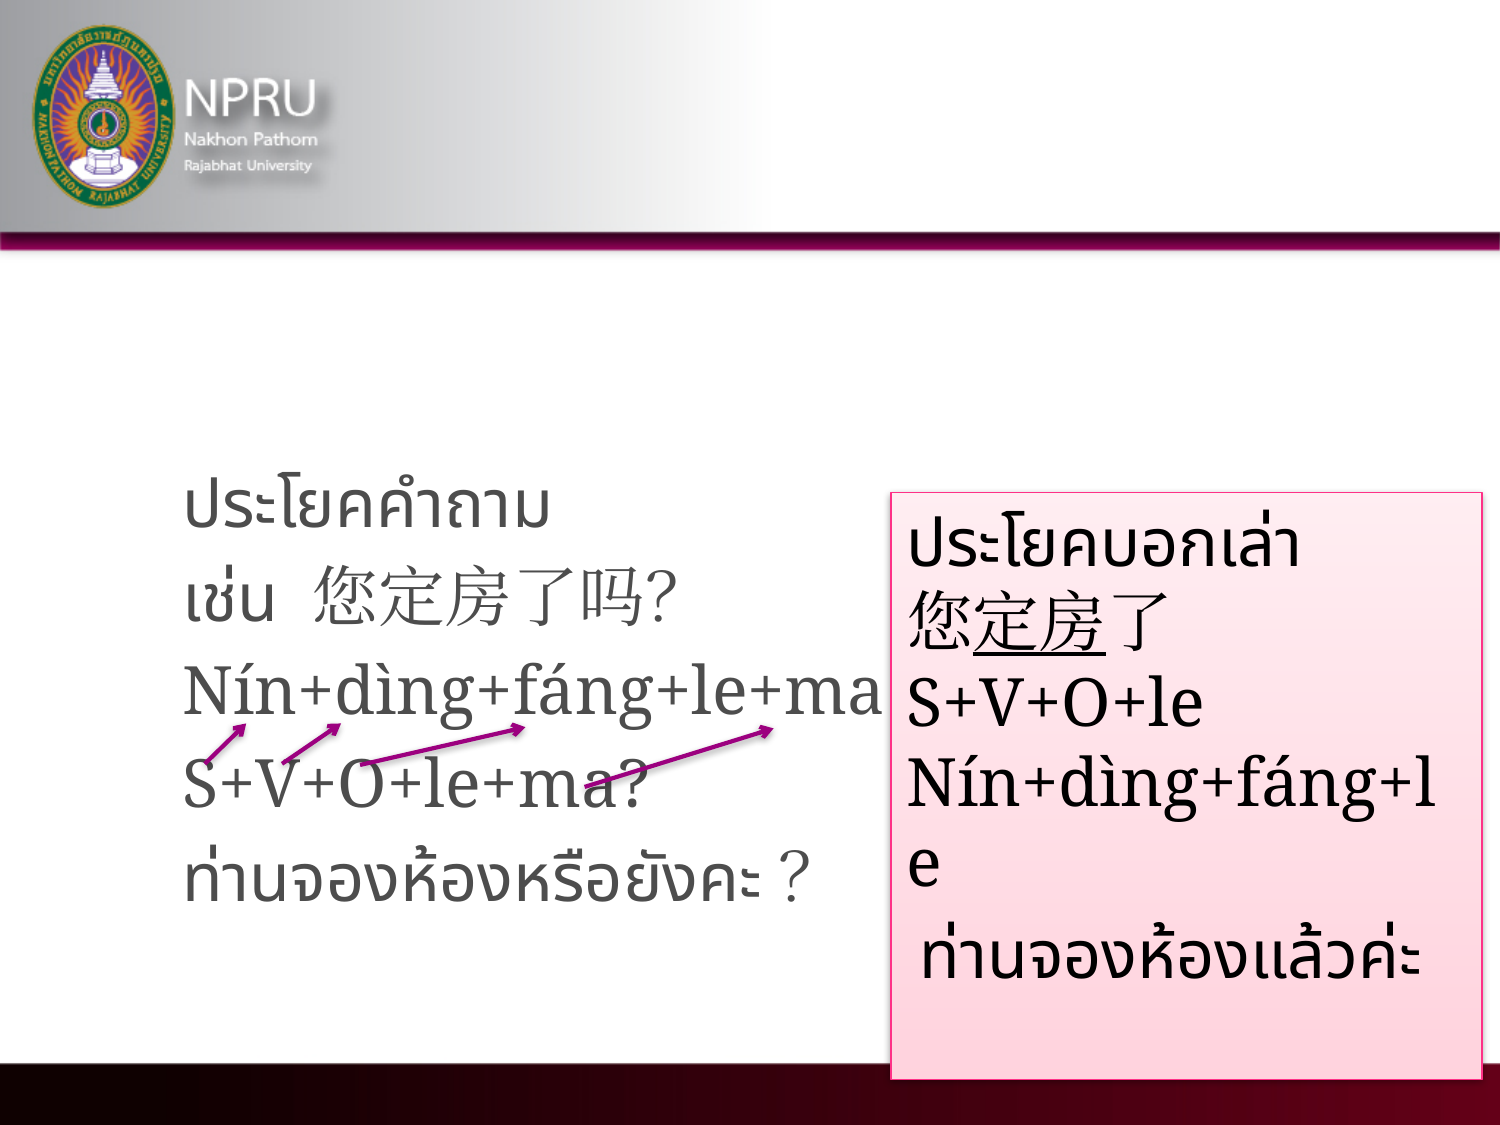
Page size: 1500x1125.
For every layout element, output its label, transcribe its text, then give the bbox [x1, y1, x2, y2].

list ประโยคคำถาม เช่น 您定房了吗？ Nín+dìng+fáng+le+ma S+V+O+le+ma? ท่านจองห้องหรือยังคะ？ [153, 267, 1384, 1055]
picture [0, 0, 1500, 1125]
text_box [584, 728, 774, 788]
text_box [204, 723, 247, 764]
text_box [281, 723, 342, 764]
text_box ประโยคบอกเล่า 您定房了 S+V+O+le Nín+dìng+fáng+le ท่านจองห้องแล้วค่ะ [890, 492, 1483, 1080]
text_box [359, 726, 526, 766]
